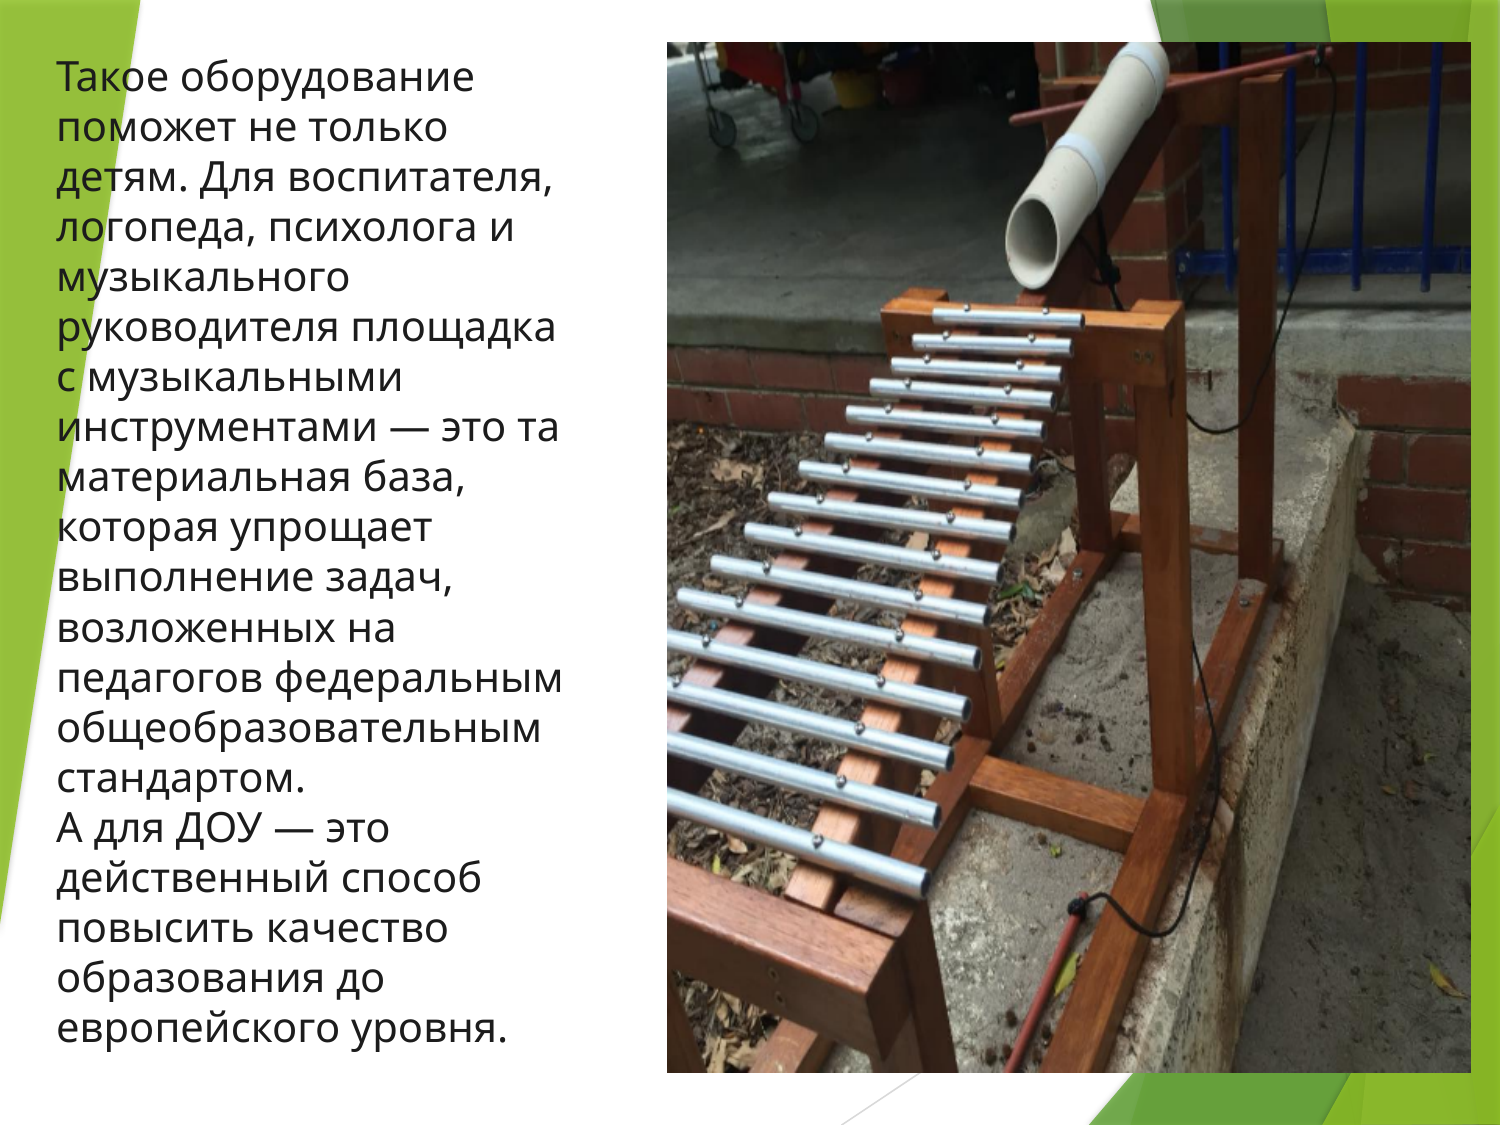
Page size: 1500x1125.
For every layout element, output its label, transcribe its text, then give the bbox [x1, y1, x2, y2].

text_box Такое оборудование поможет не только детям. Для воспитателя, логопеда, психолога и музыкального руководителя площадка с музыкальными инструментами — это та материальная база, которая упрощает выполнение задач, возложенных на педагогов федеральным общеобразовательным стандартом. А для ДОУ — это действенный способ повысить качество образования до европейского уровня. [41, 42, 597, 1058]
picture [666, 42, 1472, 1074]
